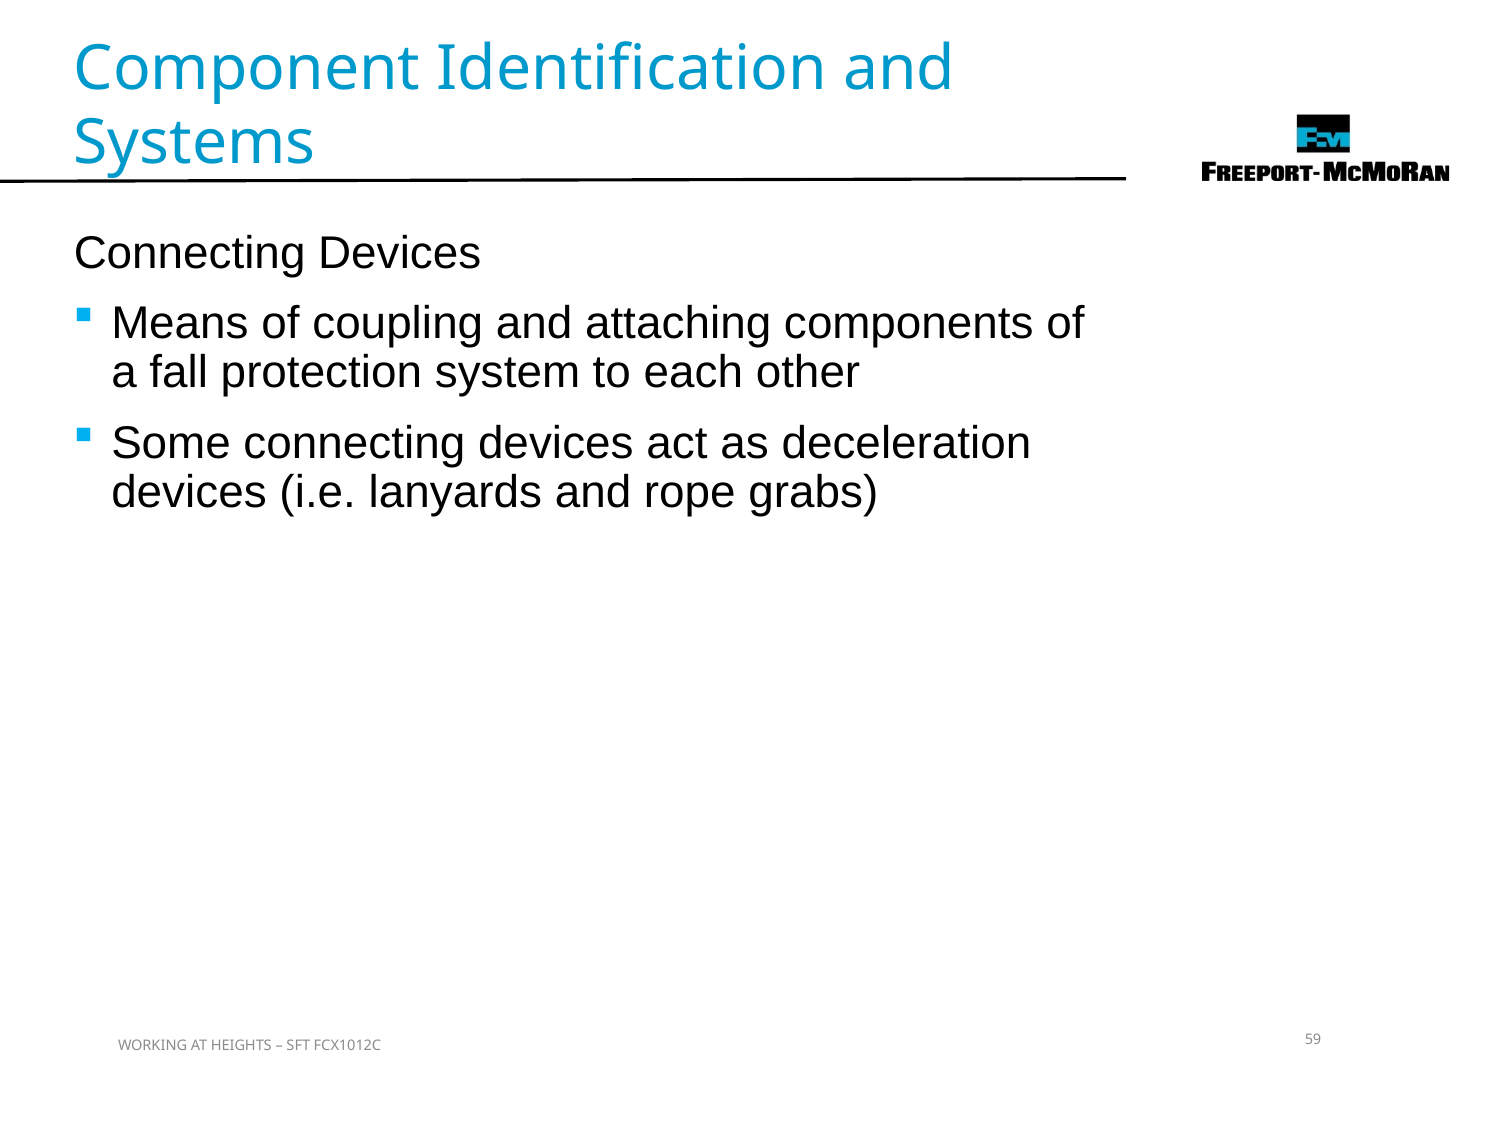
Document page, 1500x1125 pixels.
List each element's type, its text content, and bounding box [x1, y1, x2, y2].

list Component Identification and Systems [58, 19, 1082, 145]
picture [1202, 113, 1450, 181]
footer WORKING AT HEIGHTS – SFT FCX1012C [103, 1015, 1004, 1076]
list Connecting Devices Means of coupling and attaching components of a fall protection system to each other Some connecting devices act as deceleration devices (i.e. lanyards and rope grabs) [58, 221, 1127, 990]
slide_number 59 [1126, 1010, 1500, 1070]
